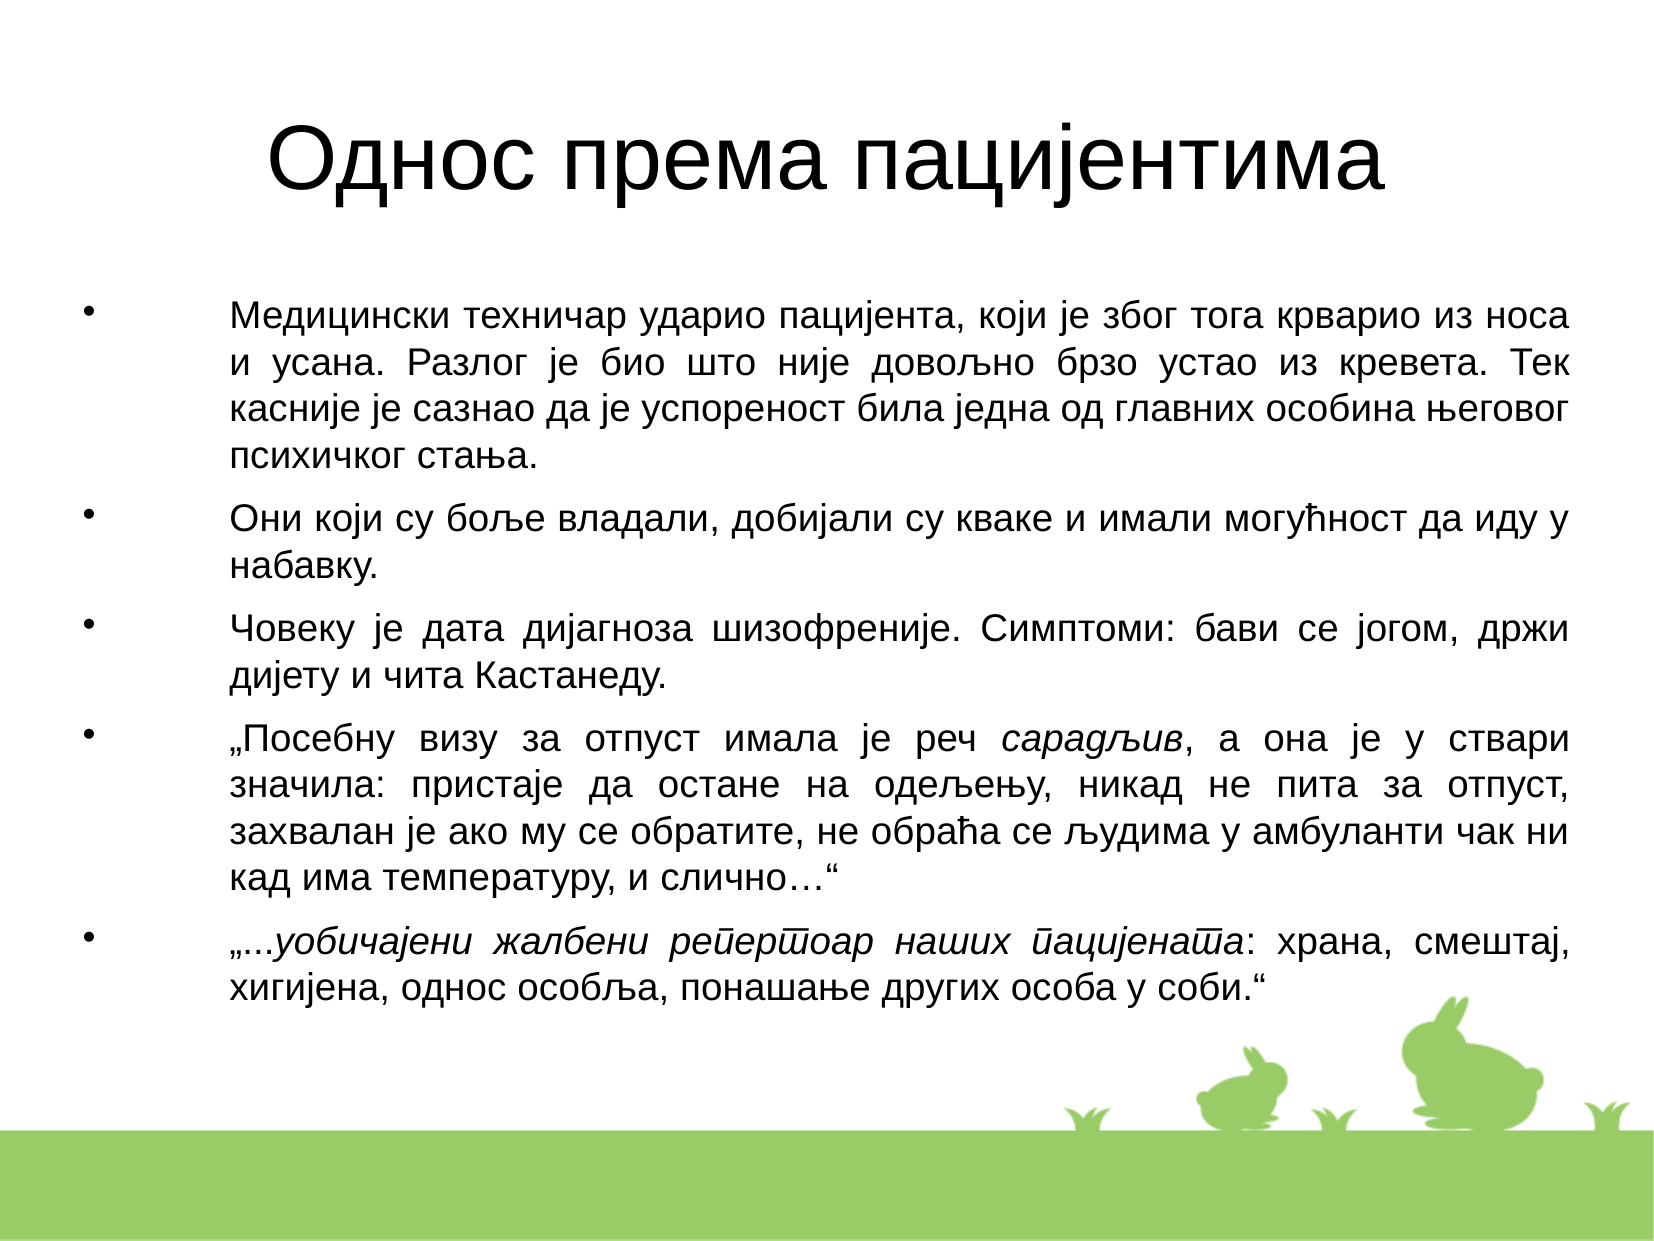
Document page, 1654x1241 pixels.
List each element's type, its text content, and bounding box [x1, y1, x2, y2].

picture [0, 0, 1654, 1241]
text_box Медицински техничар ударио пацијента, који је због тога крварио из носа и усана. Разлог је био што није довољно брзо устао из кревета. Тек касније је сазнао да је успореност била једна од главних особина његовог психичког стања. Они који су боље владали, добијали су кваке и имали могућност да иду у набавку. Човеку је дата дијагноза шизофреније. Симптоми: бави се јогом, држи дијету и чита Кастанеду. „Посебну визу за отпуст имала је реч сарадљив, а она је у ствари значила: пристаје да остане на одељењу, никад не пита за отпуст, захвалан је ако му се обратите, не обраћа се људима у амбуланти чак ни кад има температуру, и слично…“ „...уобичајени жалбени репертоар наших пацијената: храна, смештај, хигијена, однос особља, понашање других особа у соби.“ [82, 290, 1571, 1010]
text_box Однос према пацијентима [82, 49, 1571, 257]
